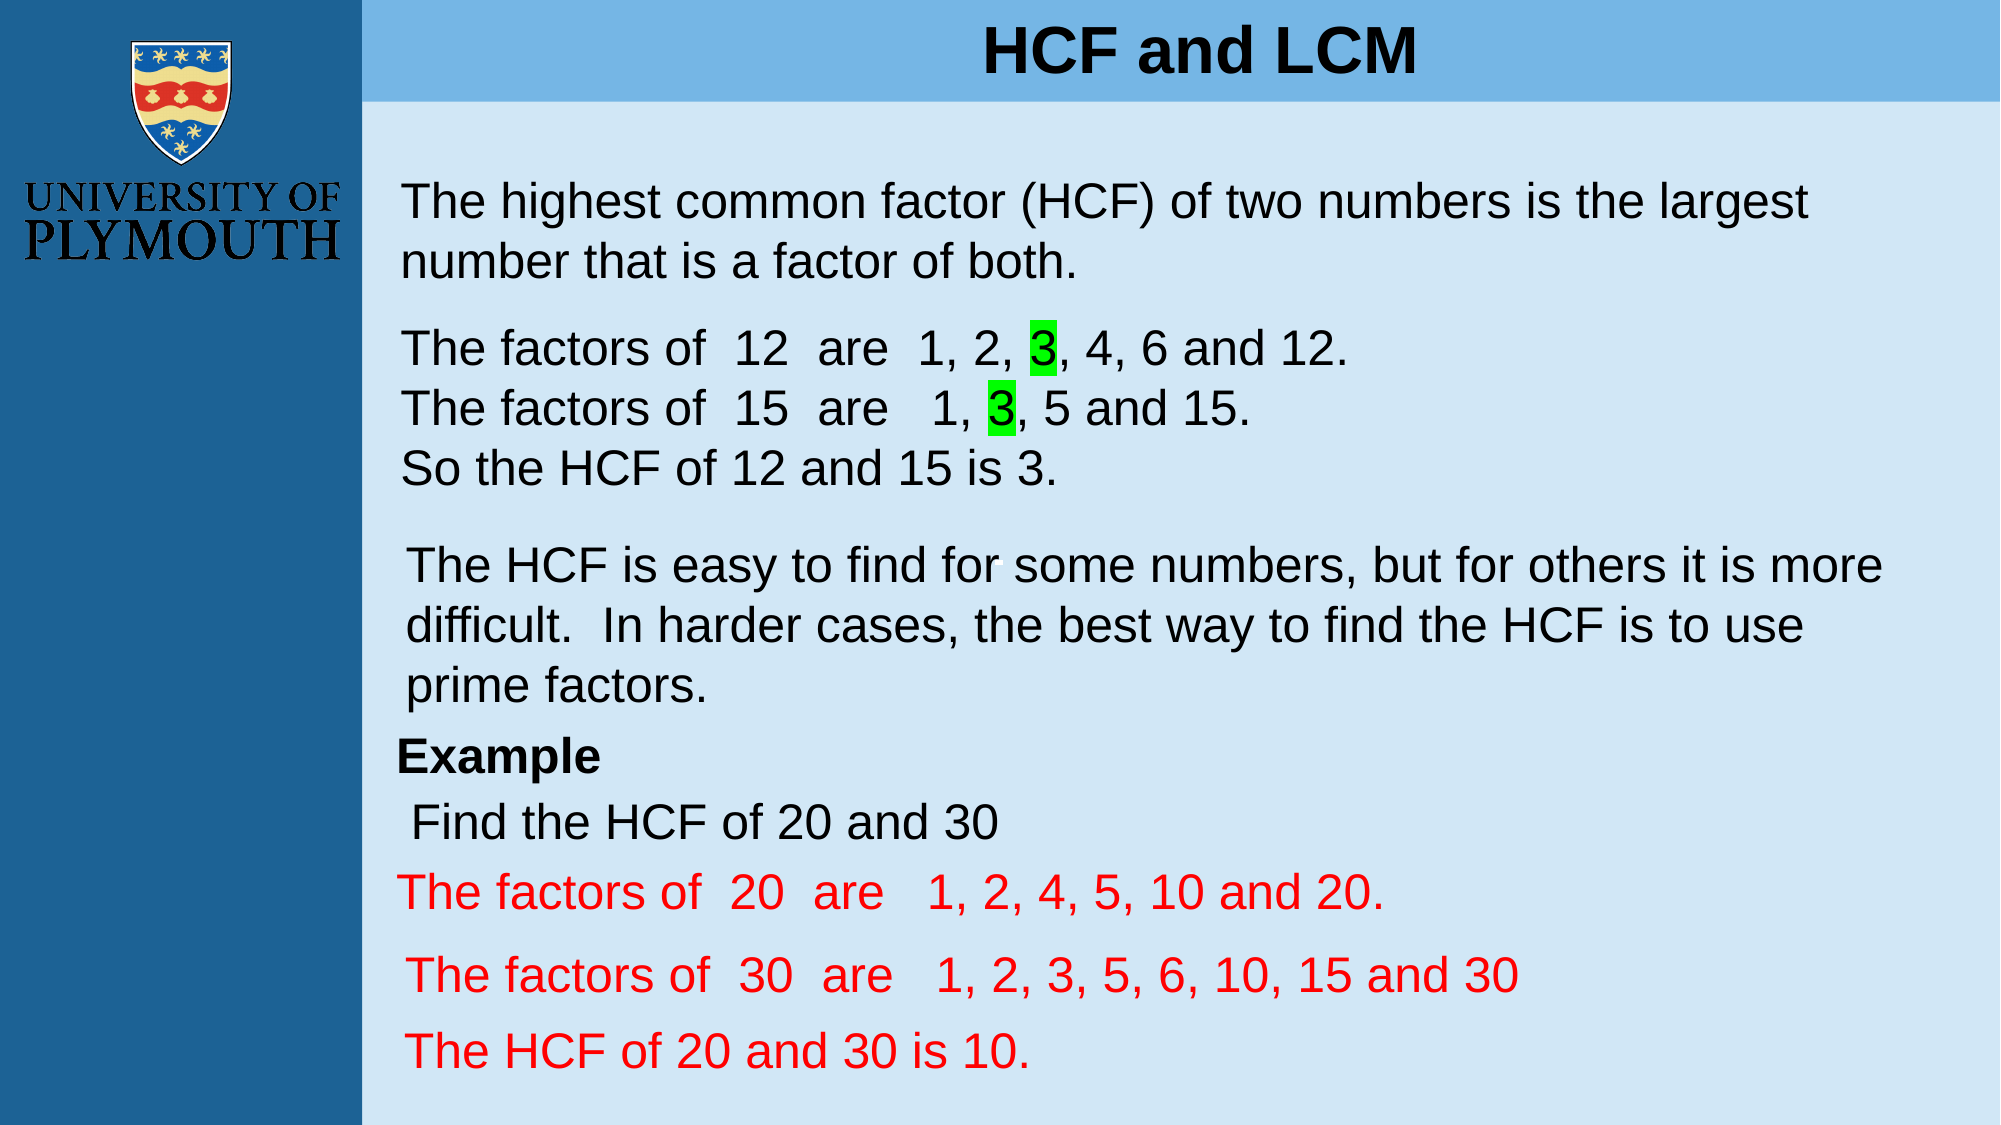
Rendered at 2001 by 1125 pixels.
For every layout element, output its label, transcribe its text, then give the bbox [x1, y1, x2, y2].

text_box The factors of 20 are 1, 2, 4, 5, 10 and 20. [381, 852, 1676, 927]
text_box Example [381, 715, 688, 791]
text_box The factors of 12 are 1, 2, 3, 4, 6 and 12. The factors of 15 are 1, 3, 5 and 15. So the HCF of 12 and 15 is 3. [385, 307, 1544, 503]
picture [0, 0, 378, 300]
text_box The highest common factor (HCF) of two numbers is the largest number that is a factor of both. [385, 160, 1875, 296]
picture [995, 560, 1003, 565]
text_box The HCF is easy to find for some numbers, but for others it is more difficult. In harder cases, the best way to find the HCF is to use prime factors. [390, 525, 1957, 720]
text_box Find the HCF of 20 and 30 [395, 782, 1015, 852]
text_box The HCF of 20 and 30 is 10. [389, 1010, 1047, 1086]
text_box HCF and LCM [621, 0, 1780, 95]
text_box The factors of 30 are 1, 2, 3, 5, 6, 10, 15 and 30 [390, 935, 1536, 1010]
